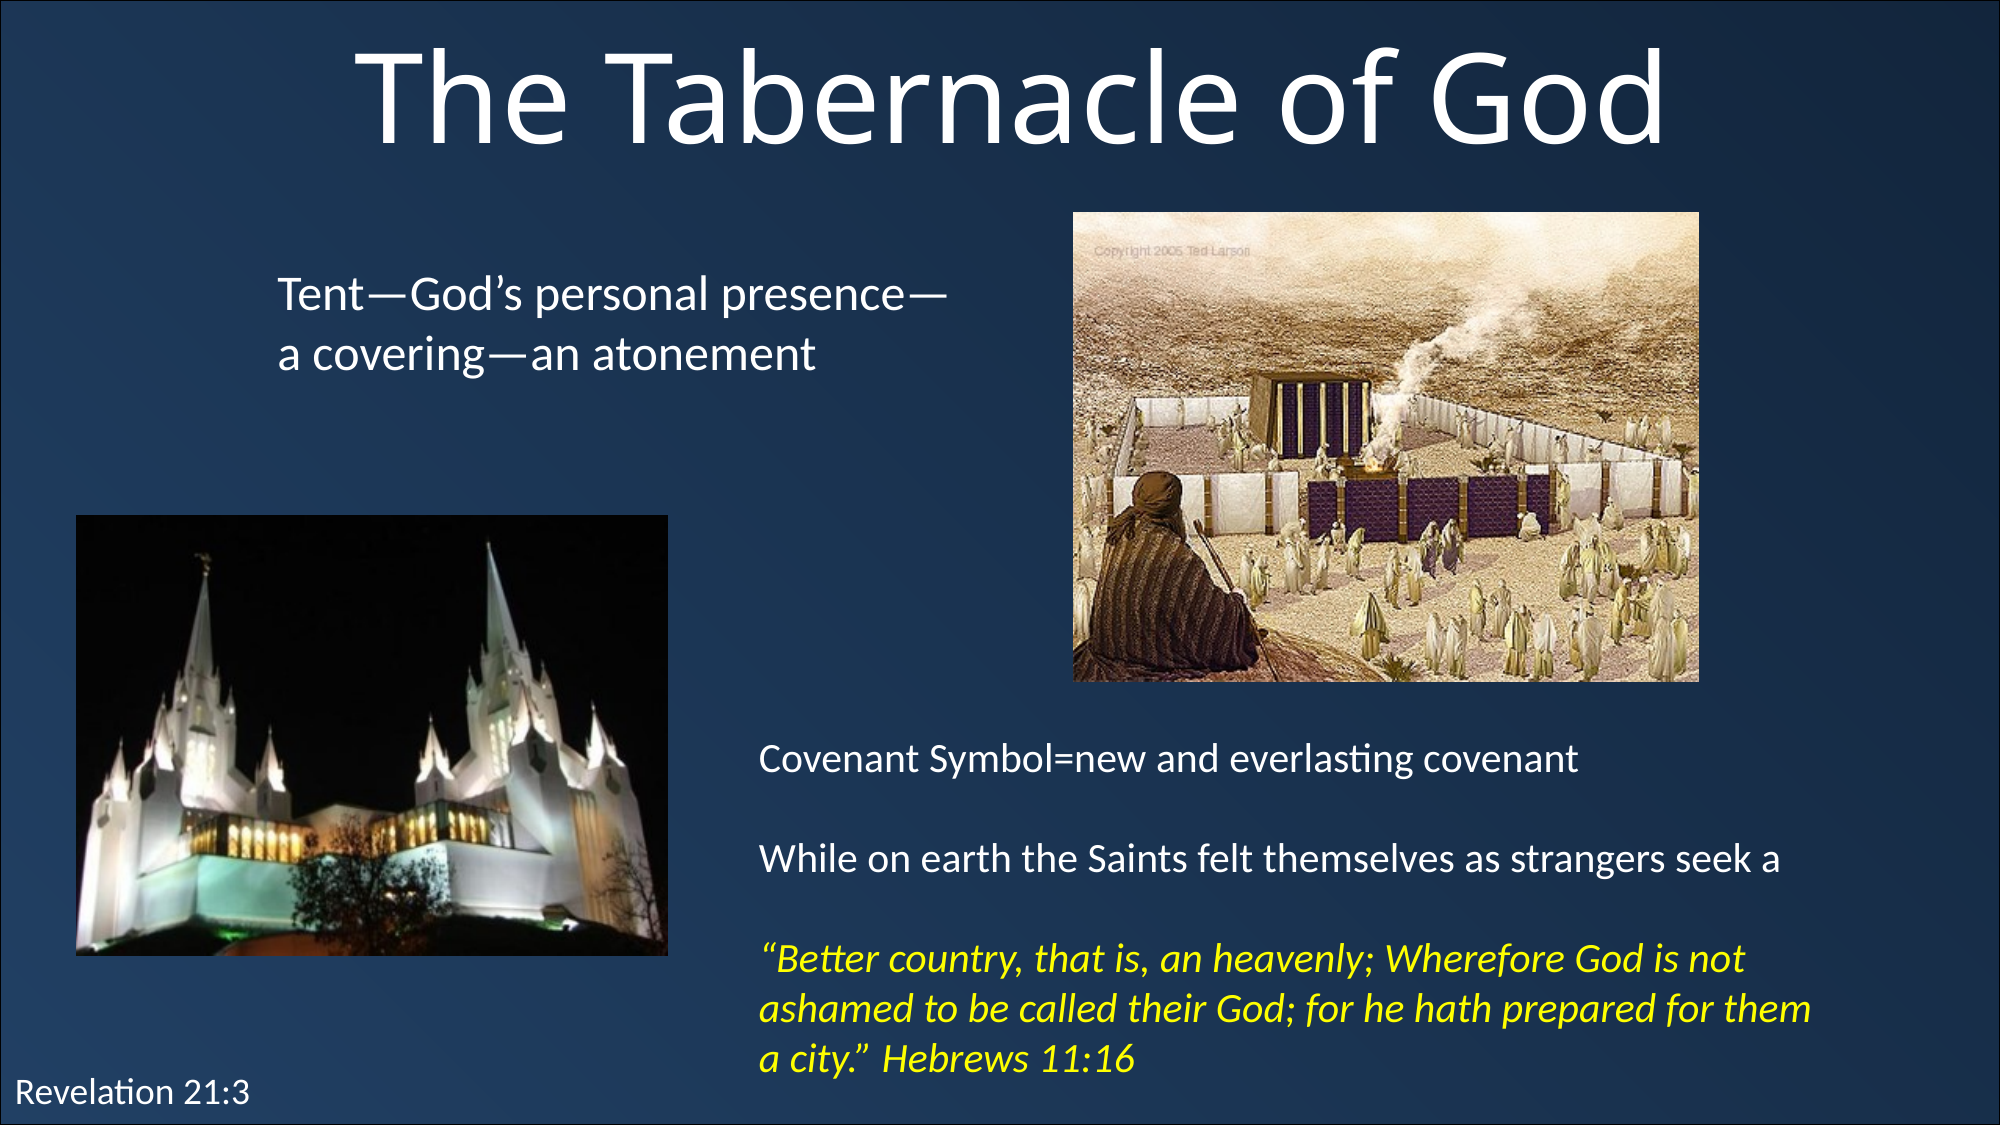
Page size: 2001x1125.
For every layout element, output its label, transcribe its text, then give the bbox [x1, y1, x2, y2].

text_box The Tabernacle of God [275, 10, 1750, 176]
picture [76, 515, 668, 956]
text_box Covenant Symbol=new and everlasting covenant While on earth the Saints felt themselves as strangers seek a “Better country, that is, an heavenly; Wherefore God is not ashamed to be called their God; for he hath prepared for them a city.” Hebrews 11:16 [744, 723, 1837, 1125]
text_box Revelation 21:3 [0, 1059, 838, 1120]
picture [1073, 212, 1699, 682]
text_box Tent—God’s personal presence— a covering—an atonement [262, 253, 1013, 388]
text_box [0, 0, 2000, 1125]
